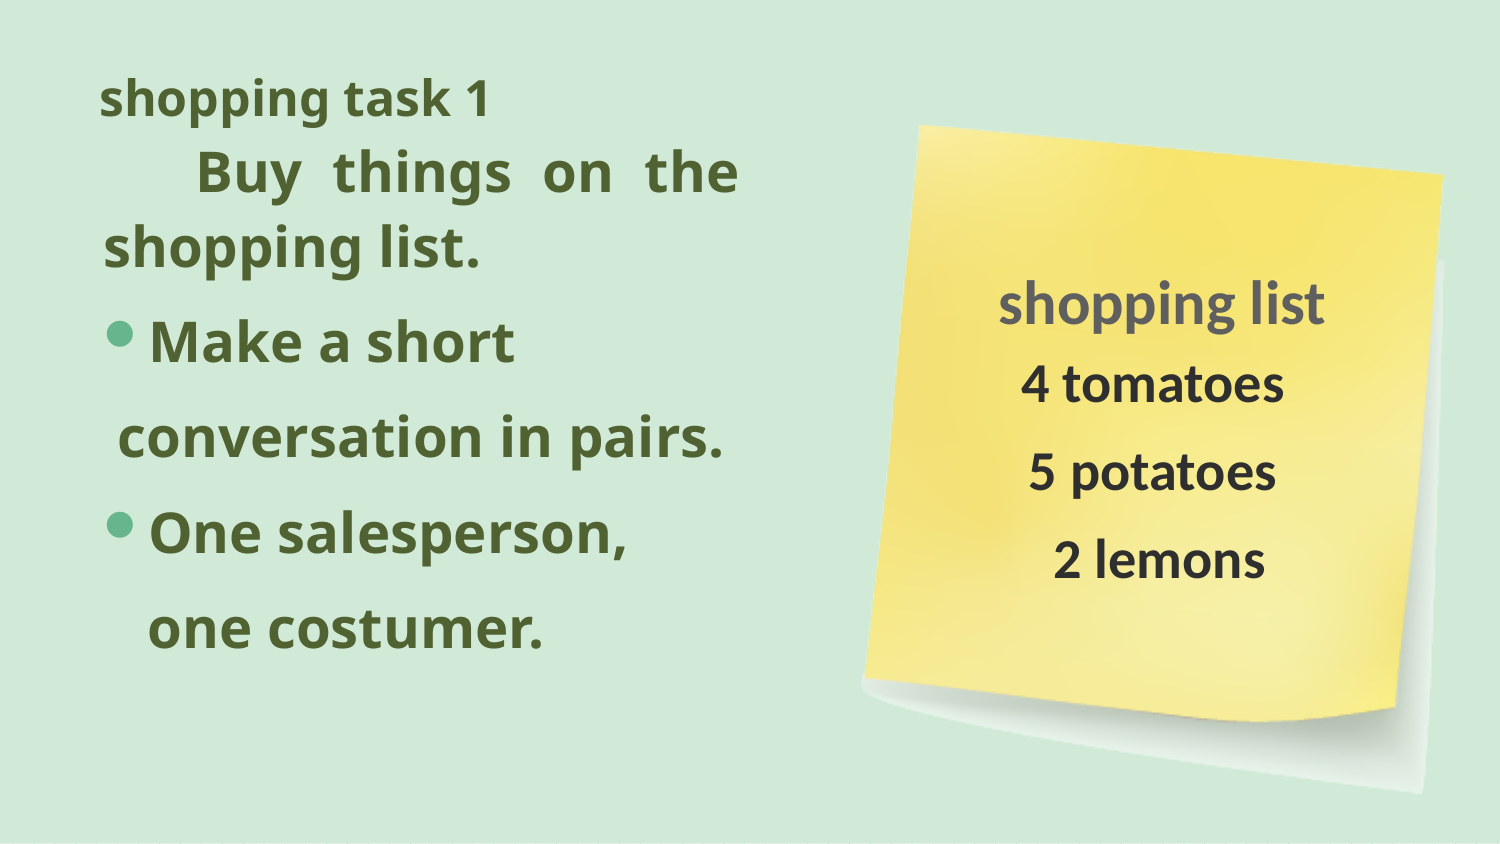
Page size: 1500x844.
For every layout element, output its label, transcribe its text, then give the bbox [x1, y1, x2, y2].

title shopping task 1 [87, 46, 1410, 133]
picture [860, 125, 1445, 794]
list Buy things on the shopping list. Make a short conversation in pairs. One salesperson, one costumer. [91, 124, 752, 731]
